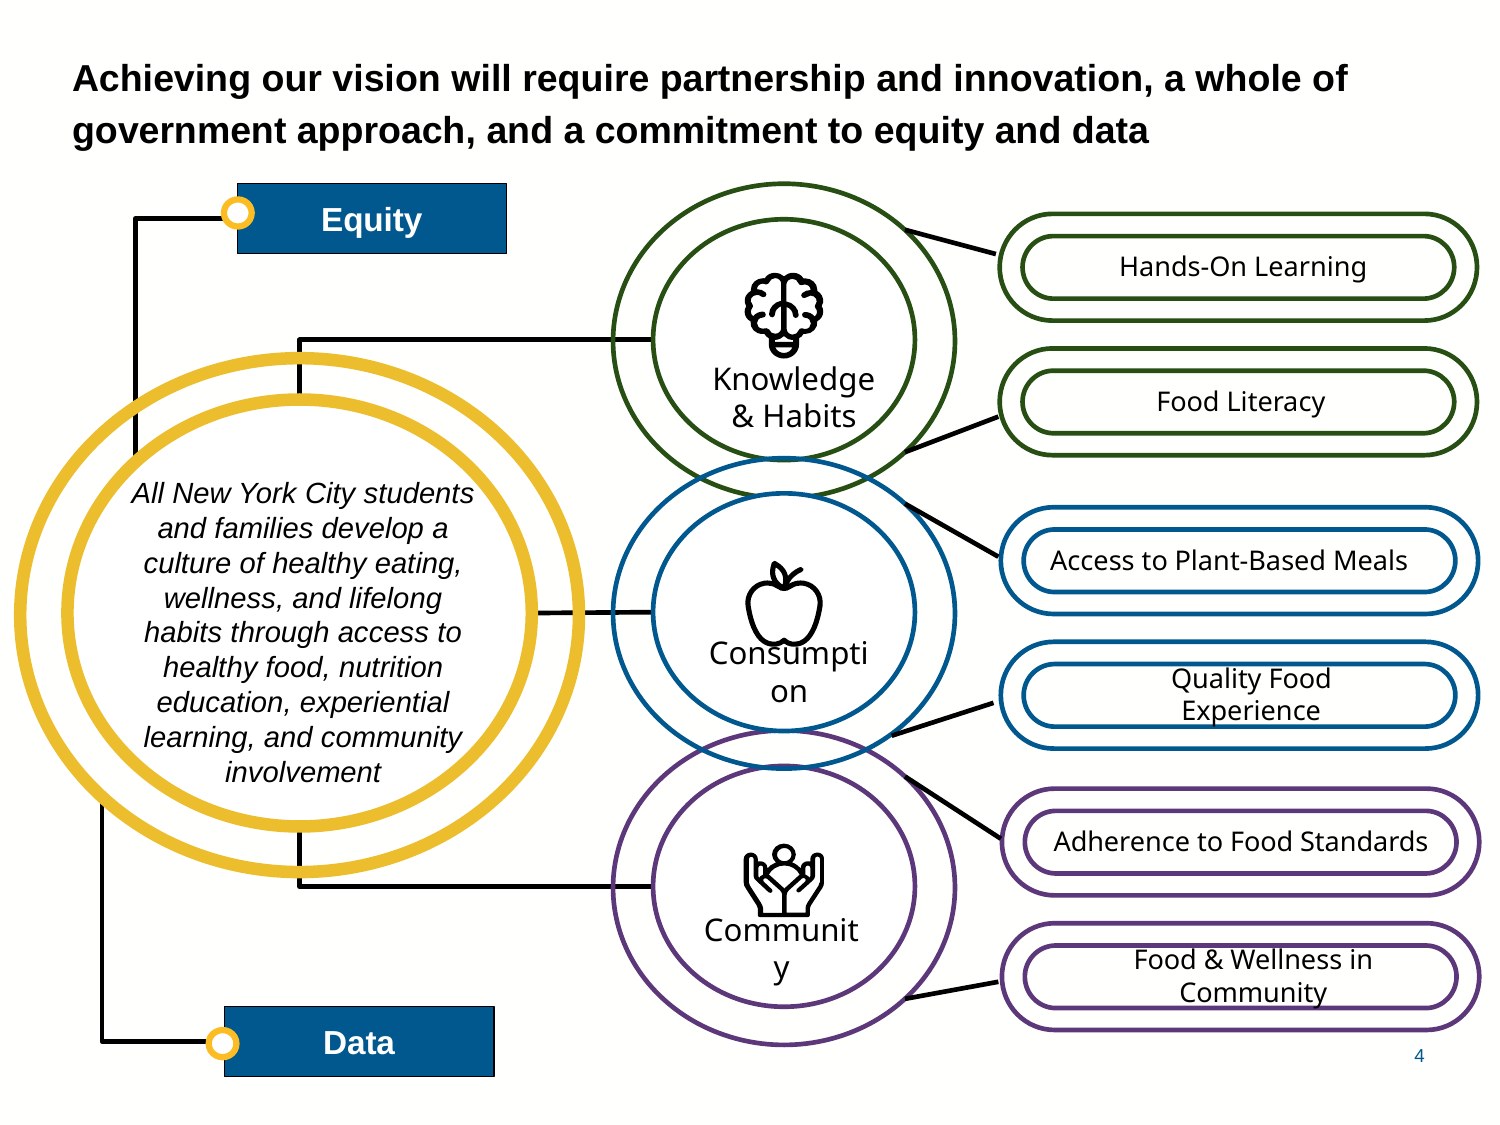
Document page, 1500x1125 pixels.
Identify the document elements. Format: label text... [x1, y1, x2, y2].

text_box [904, 416, 999, 453]
text_box [223, 199, 252, 227]
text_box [446, 192, 507, 356]
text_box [446, 881, 507, 1034]
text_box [904, 229, 997, 255]
text_box Equity [237, 183, 507, 254]
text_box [612, 776, 956, 1046]
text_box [1000, 641, 1479, 749]
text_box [904, 503, 999, 557]
text_box [208, 1030, 237, 1058]
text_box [999, 213, 1478, 321]
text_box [64, 289, 309, 356]
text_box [1001, 922, 1480, 1031]
text_box Data [224, 1006, 494, 1077]
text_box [999, 348, 1478, 456]
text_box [904, 776, 1002, 839]
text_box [612, 457, 956, 769]
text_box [904, 981, 999, 1000]
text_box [1001, 788, 1480, 896]
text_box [1000, 506, 1479, 615]
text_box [612, 183, 956, 457]
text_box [19, 357, 580, 873]
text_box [40, 881, 287, 981]
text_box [891, 702, 994, 736]
text_box Achieving our vision will require partnership and innovation, a whole of government approach, and a commitment to equity and data [72, 47, 1444, 152]
